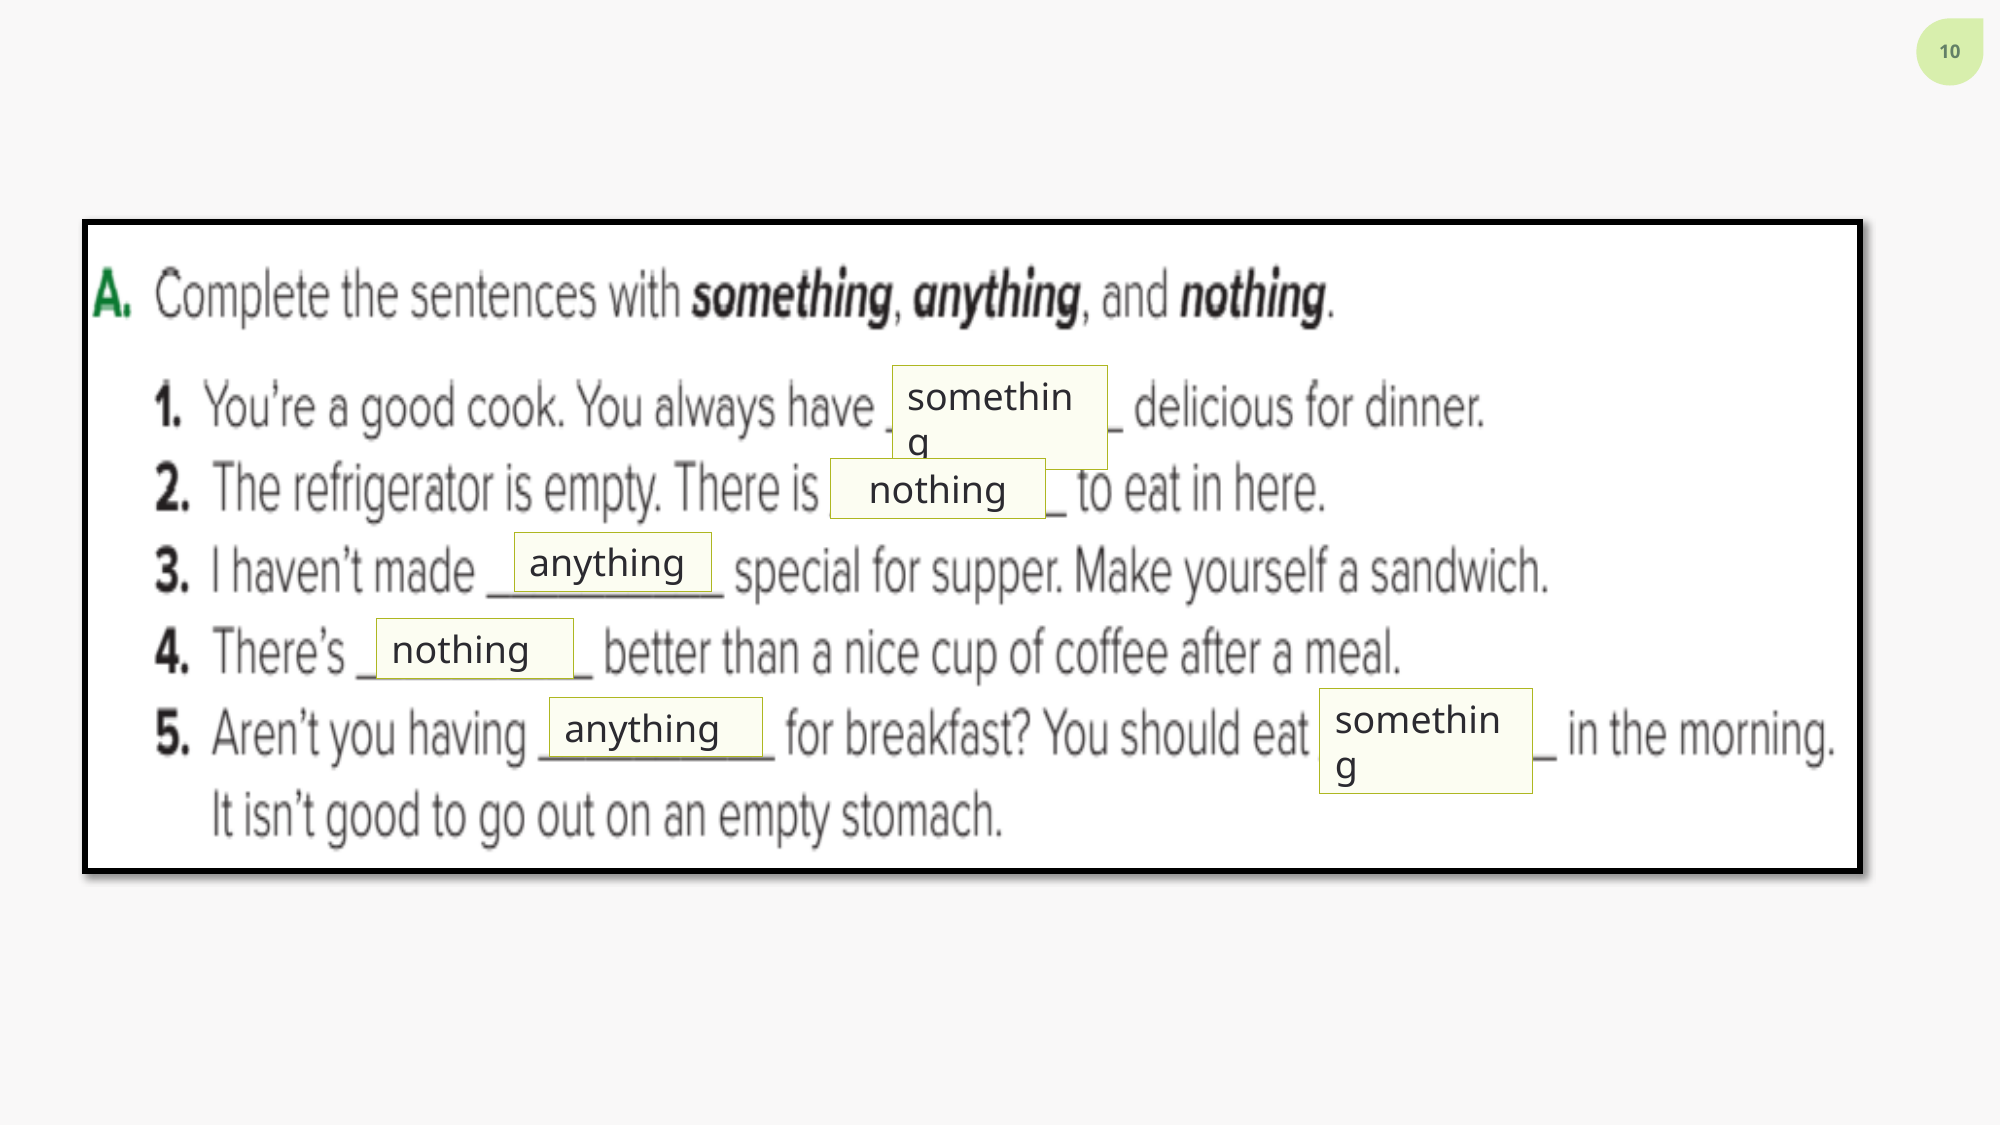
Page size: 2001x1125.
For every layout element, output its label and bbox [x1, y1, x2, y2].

picture [87, 224, 1857, 868]
